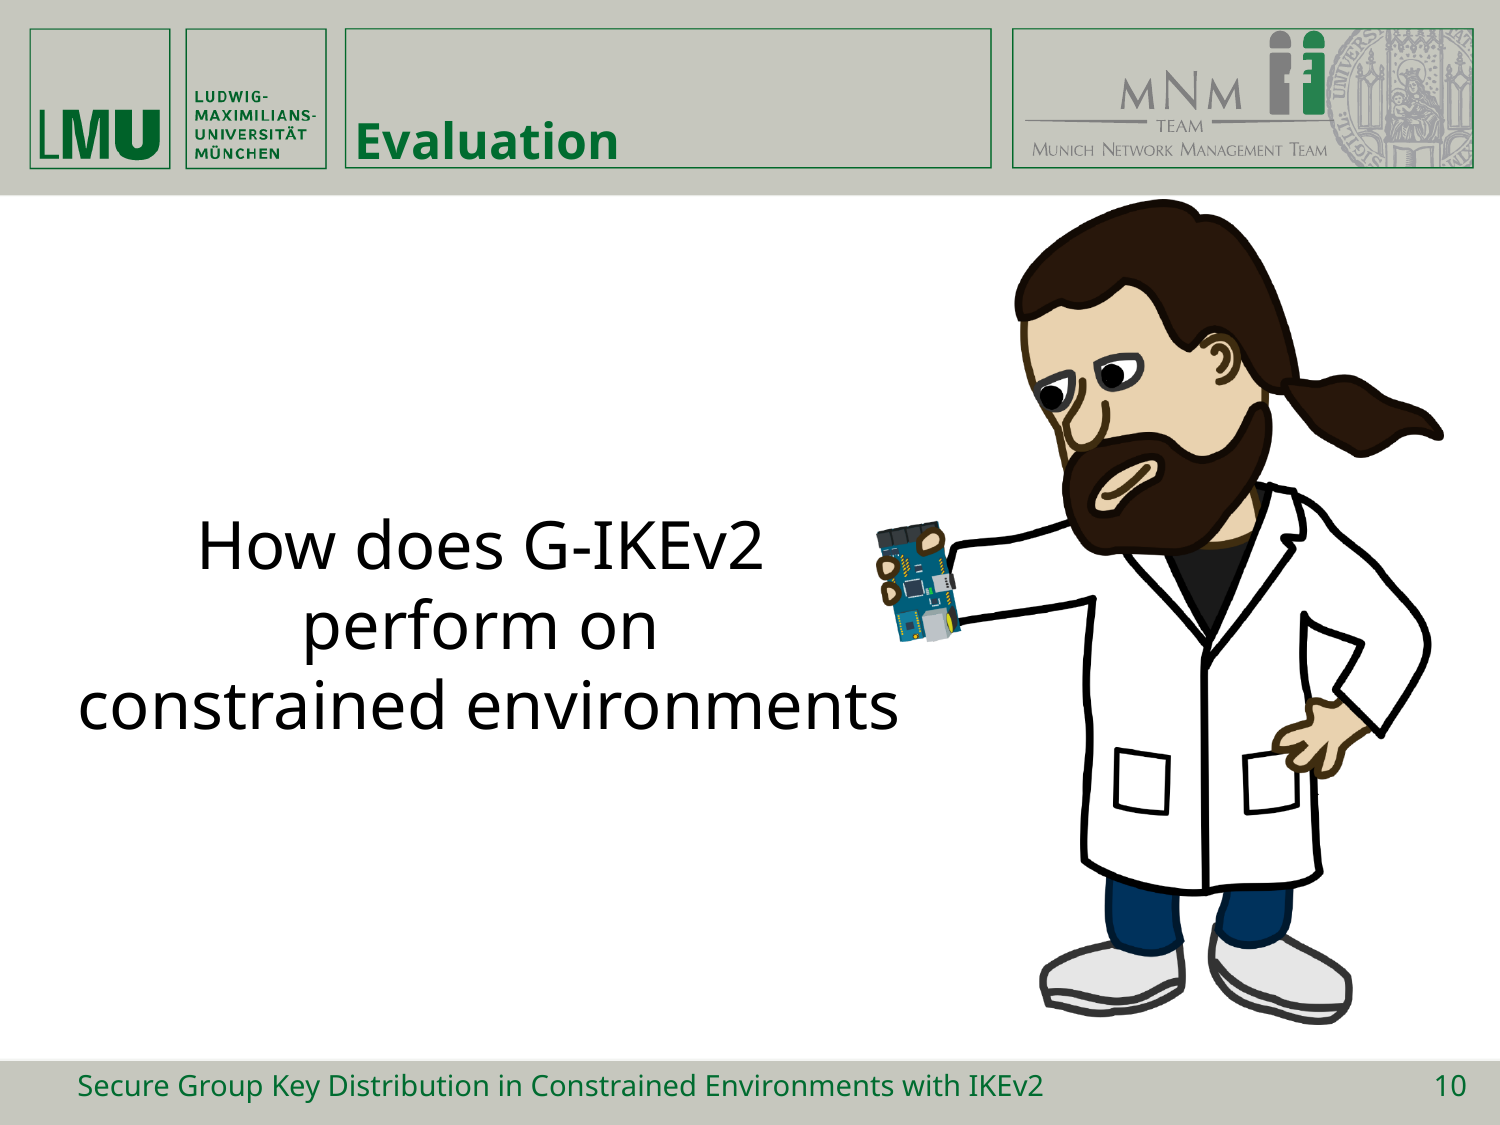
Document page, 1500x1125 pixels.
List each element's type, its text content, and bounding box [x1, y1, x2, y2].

picture [0, 1059, 1500, 1125]
picture [0, 0, 1500, 196]
list How does G-IKEv2 perform on constrained environments [32, 220, 870, 1026]
picture [875, 199, 1444, 1026]
slide_number 10 [1352, 1059, 1483, 1108]
title Evaluation [339, 101, 987, 178]
footer Secure Group Key Distribution in Constrained Environments with IKEv2 [62, 1059, 1332, 1108]
